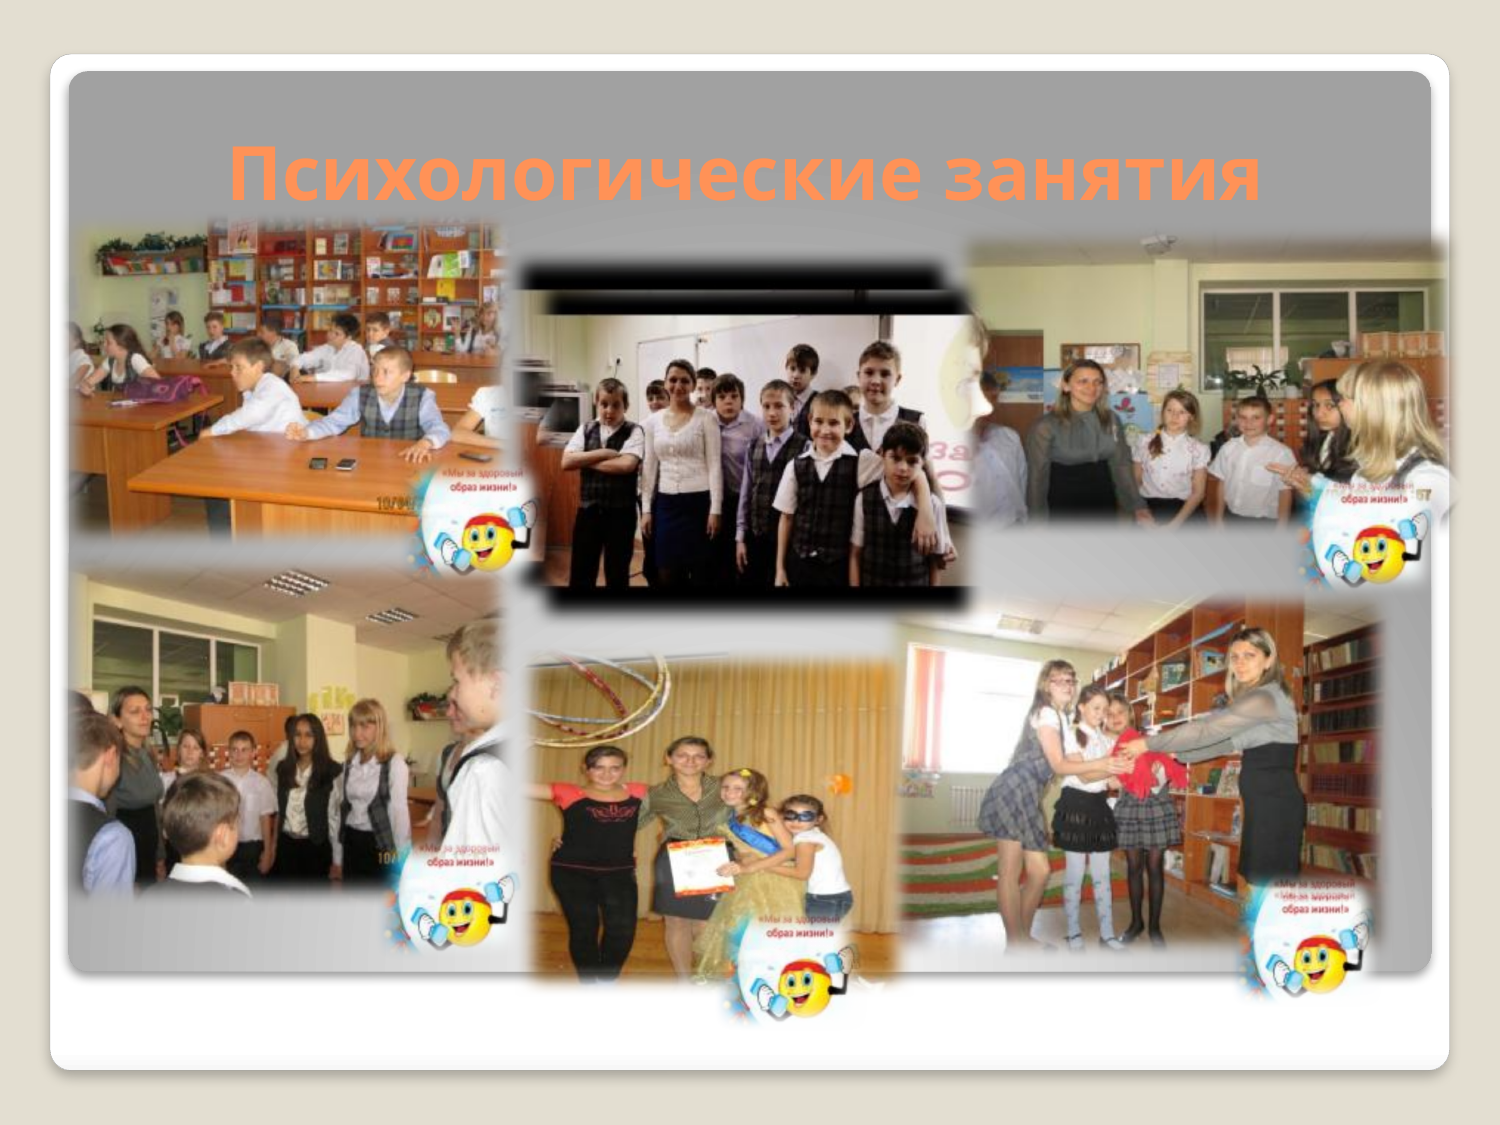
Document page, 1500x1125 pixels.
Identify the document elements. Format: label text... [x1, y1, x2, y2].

picture [58, 210, 1466, 1032]
title Психологические занятия [75, 46, 1438, 223]
